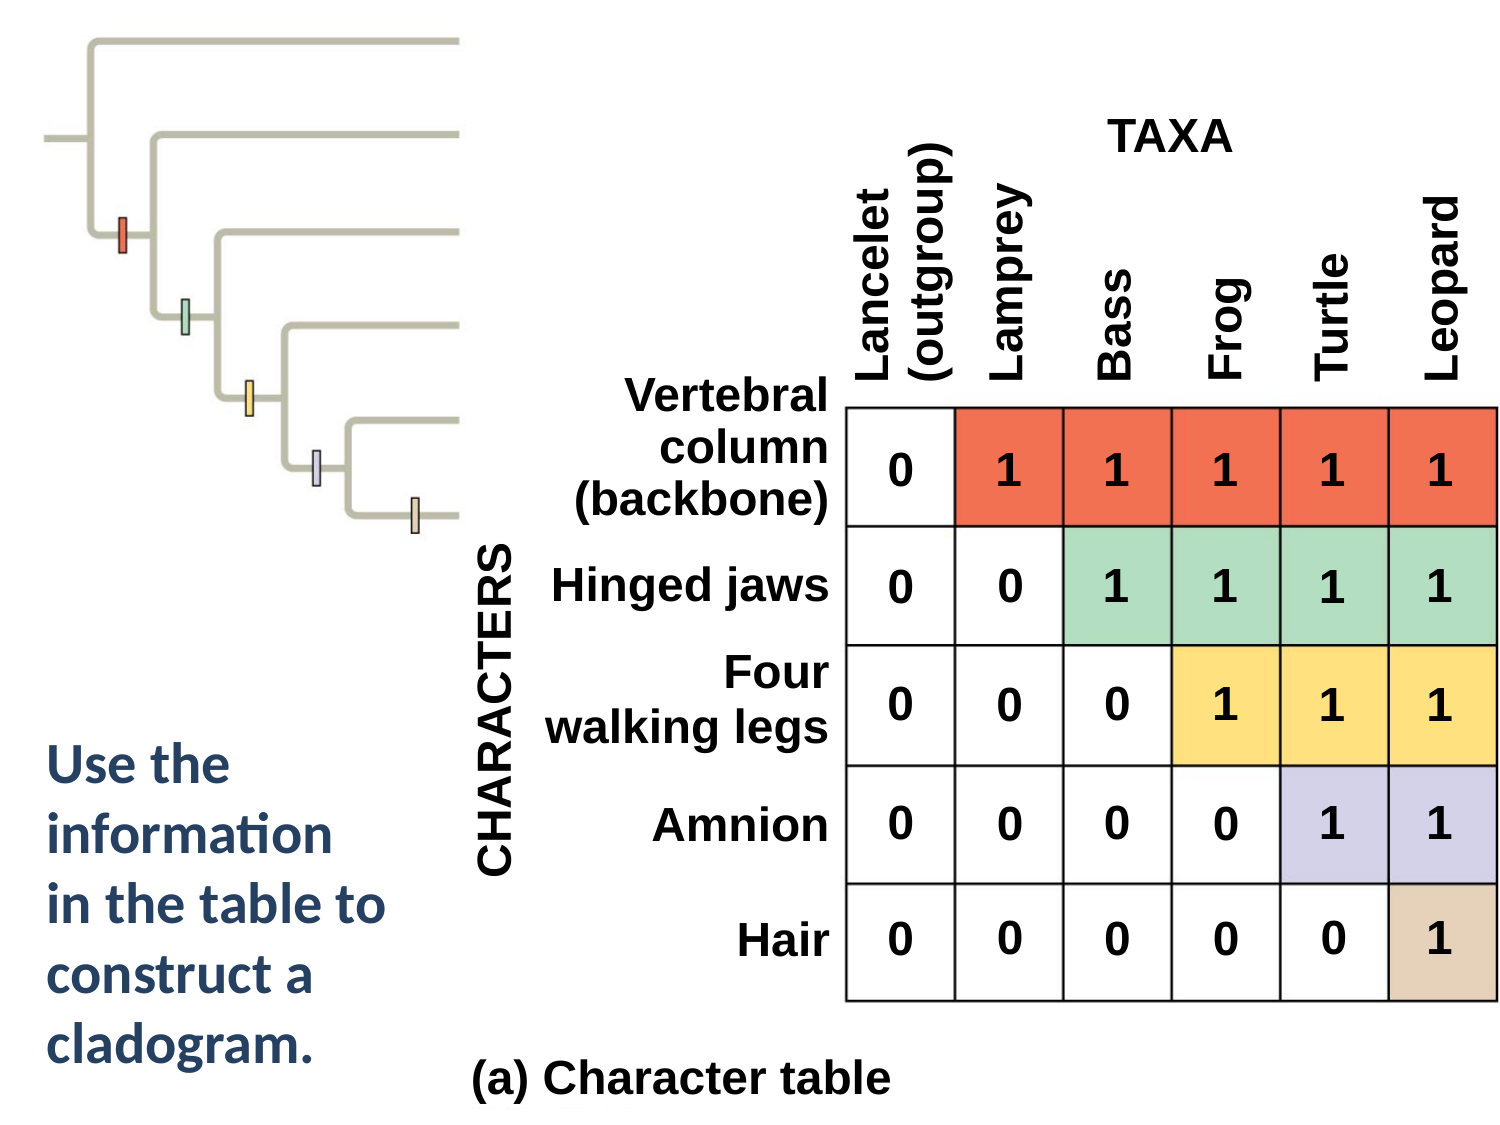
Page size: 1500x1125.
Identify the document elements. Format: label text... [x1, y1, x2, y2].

text_box Use the information in the table to construct a cladogram. [31, 718, 407, 1083]
picture [31, 12, 1500, 1109]
title Figure 20.11a [24, 0, 350, 50]
